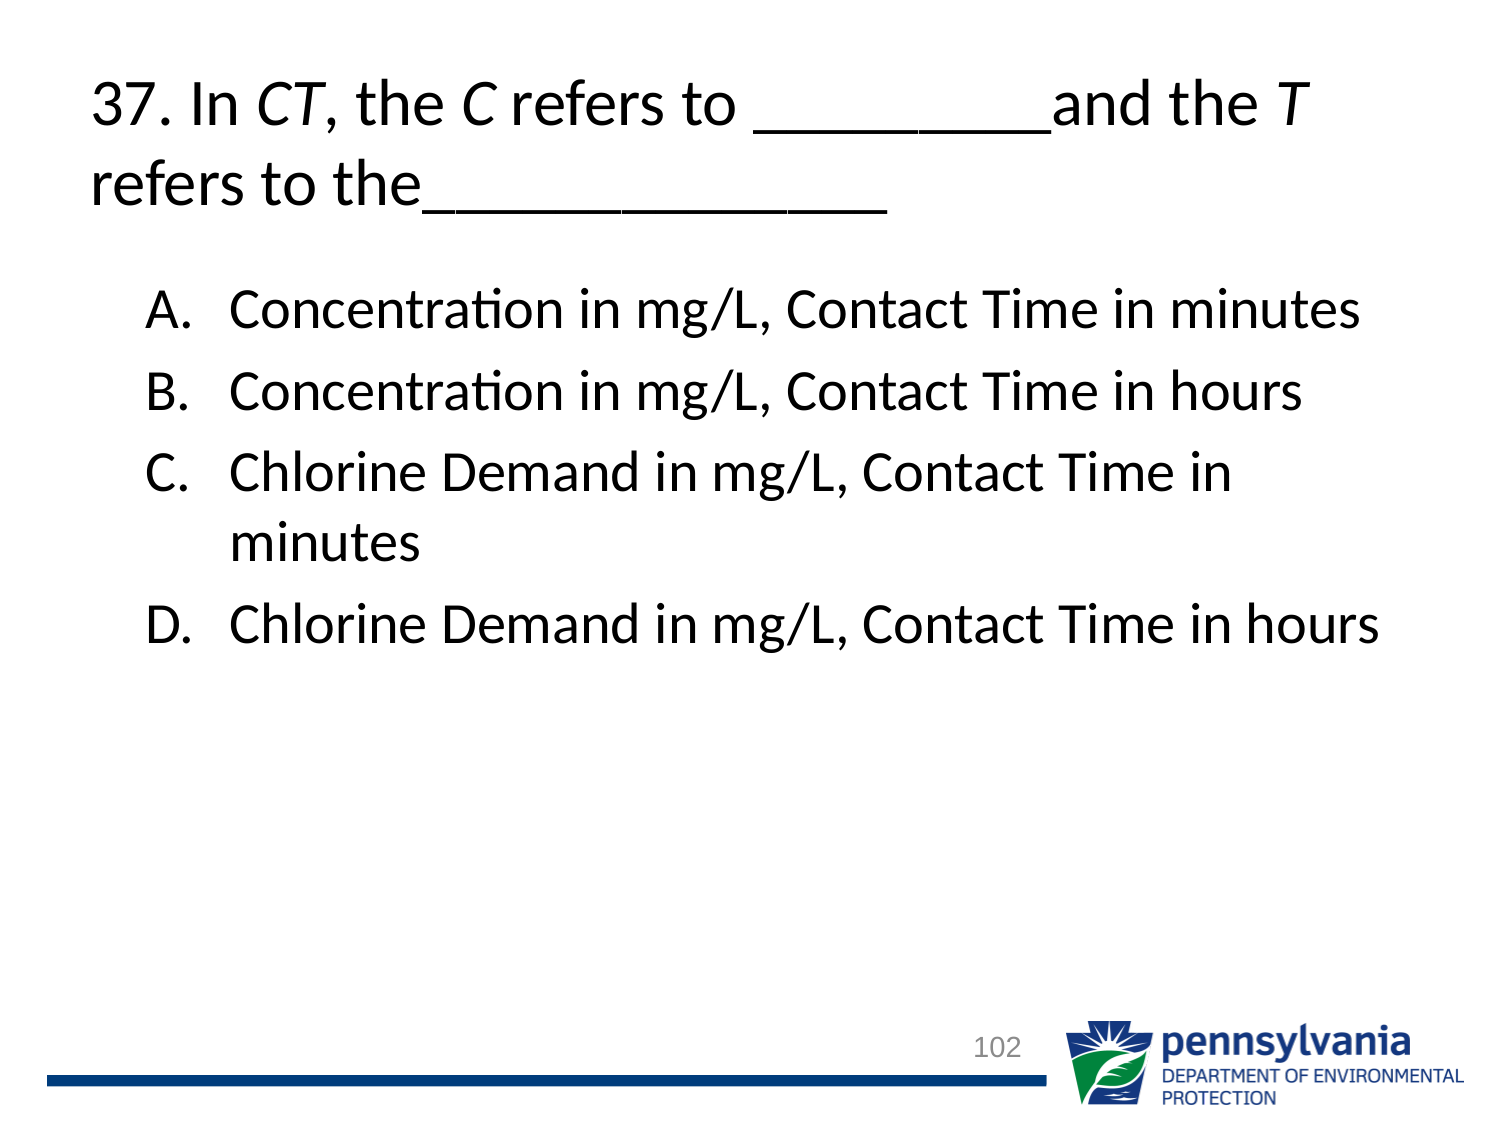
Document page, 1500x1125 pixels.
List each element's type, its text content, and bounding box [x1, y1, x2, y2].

list Concentration in mg/L, Contact Time in minutes Concentration in mg/L, Contact Time in hours Chlorine Demand in mg/L, Contact Time in minutes Chlorine Demand in mg/L, Contact Time in hours [75, 262, 1425, 1005]
slide_number 102 [686, 1015, 1037, 1076]
picture [1066, 1021, 1464, 1105]
title 37. In CT, the C refers to _________and the T refers to the______________ [75, 45, 1425, 233]
